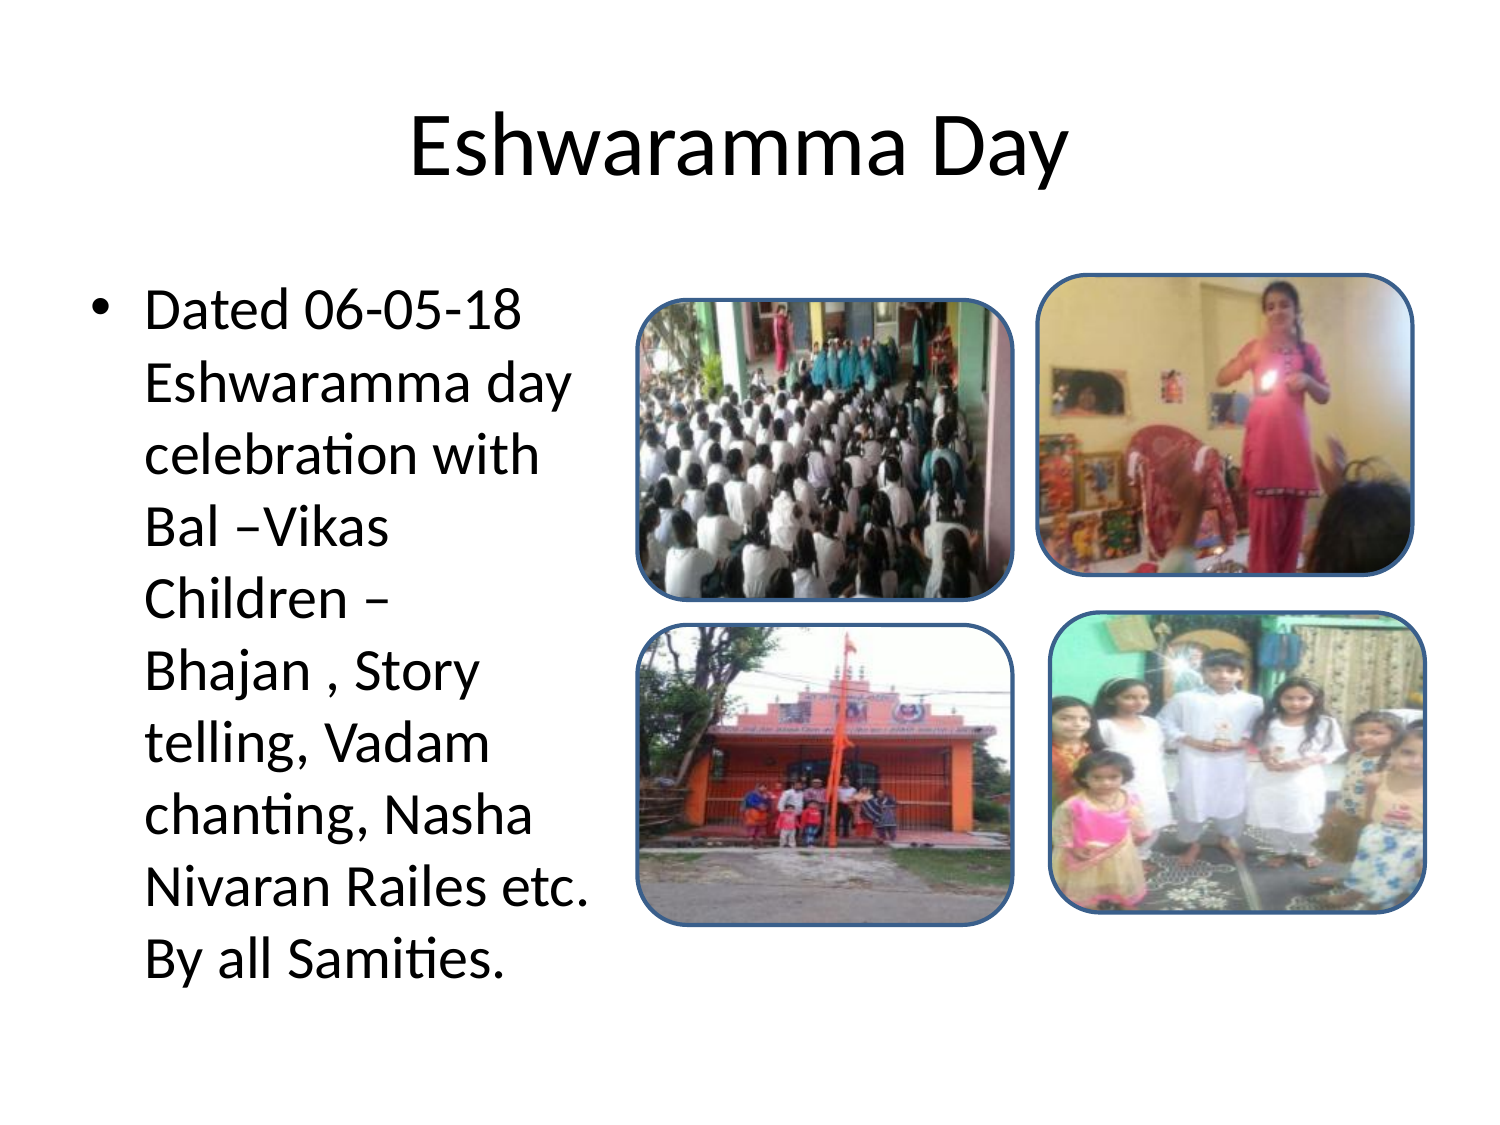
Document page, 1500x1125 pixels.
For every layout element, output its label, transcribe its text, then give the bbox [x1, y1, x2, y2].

text_box [635, 297, 1015, 603]
list Dated 06-05-18 Eshwaramma day celebration with Bal –Vikas Children – Bhajan , Story telling, Vadam chanting, Nasha Nivaran Railes etc. By all Samities. [75, 262, 613, 1005]
text_box [635, 622, 1015, 928]
title Eshwaramma Day [75, 45, 1425, 233]
text_box [1047, 610, 1428, 915]
text_box [1035, 272, 1415, 578]
